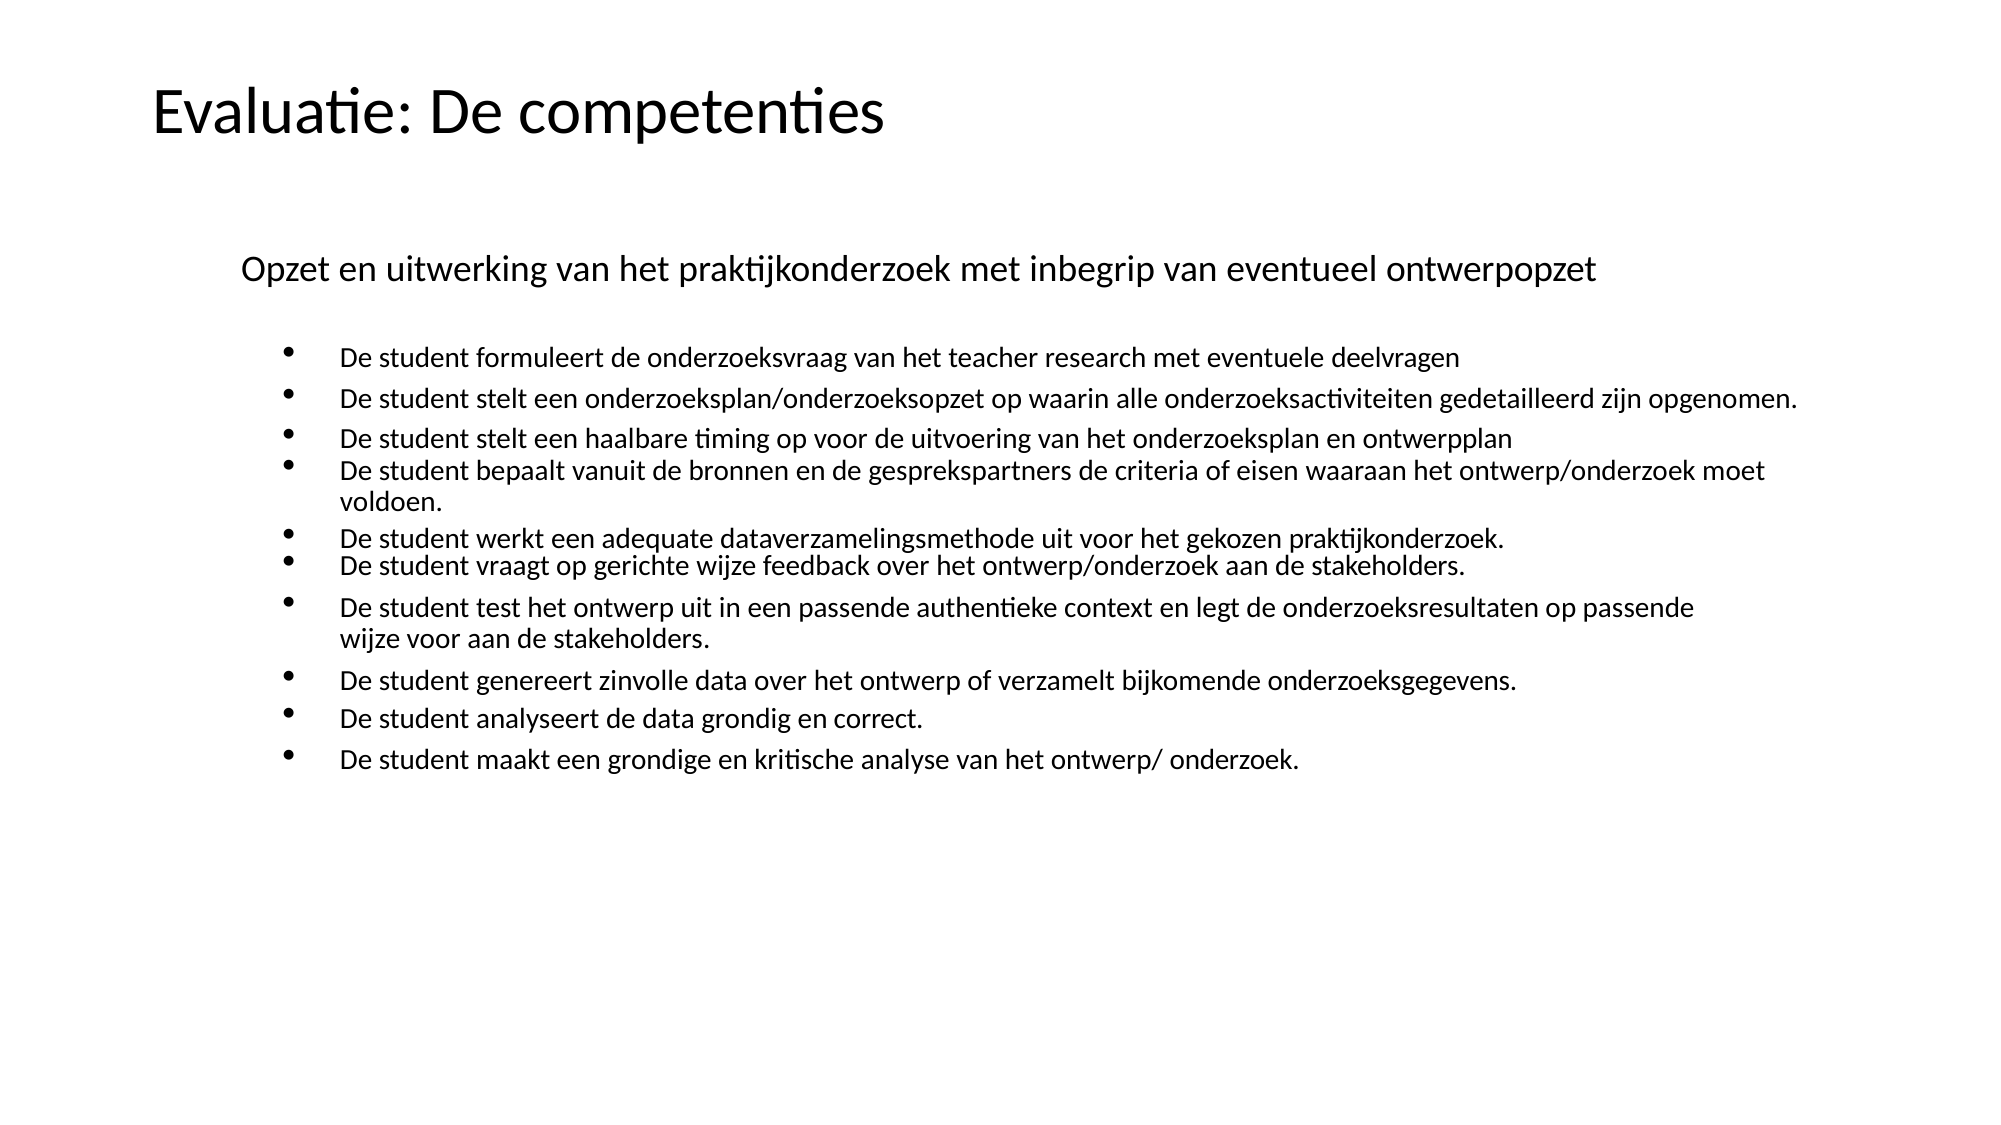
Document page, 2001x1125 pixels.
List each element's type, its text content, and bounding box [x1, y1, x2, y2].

list Opzet en uitwerking van het praktijkonderzoek met inbegrip van eventueel ontwerpopzet De student formuleert de onderzoeksvraag van het teacher research met eventuele deelvragen De student stelt een onderzoeksplan/onderzoeksopzet op waarin alle onderzoeksactiviteiten gedetailleerd zijn opgenomen. De student stelt een haalbare timing op voor de uitvoering van het onderzoeksplan en ontwerpplan De student bepaalt vanuit de bronnen en de gesprekspartners de criteria of eisen waaraan het ontwerp/onderzoek moet voldoen. De student werkt een adequate dataverzamelingsmethode uit voor het gekozen praktijkonderzoek. De student vraagt op gerichte wijze feedback over het ontwerp/onderzoek aan de stakeholders. De student test het ontwerp uit in een passende authentieke context en legt de onderzoeksresultaten op passende wijze voor aan de stakeholders. De student genereert zinvolle data over het ontwerp of verzamelt bijkomende onderzoeksgegevens. De student analyseert de data grondig en correct. De student maakt een grondige en kritische analyse van het ontwerp/ onderzoek. [193, 242, 1919, 1102]
text_box Evaluatie: De competenties [137, 59, 1138, 155]
